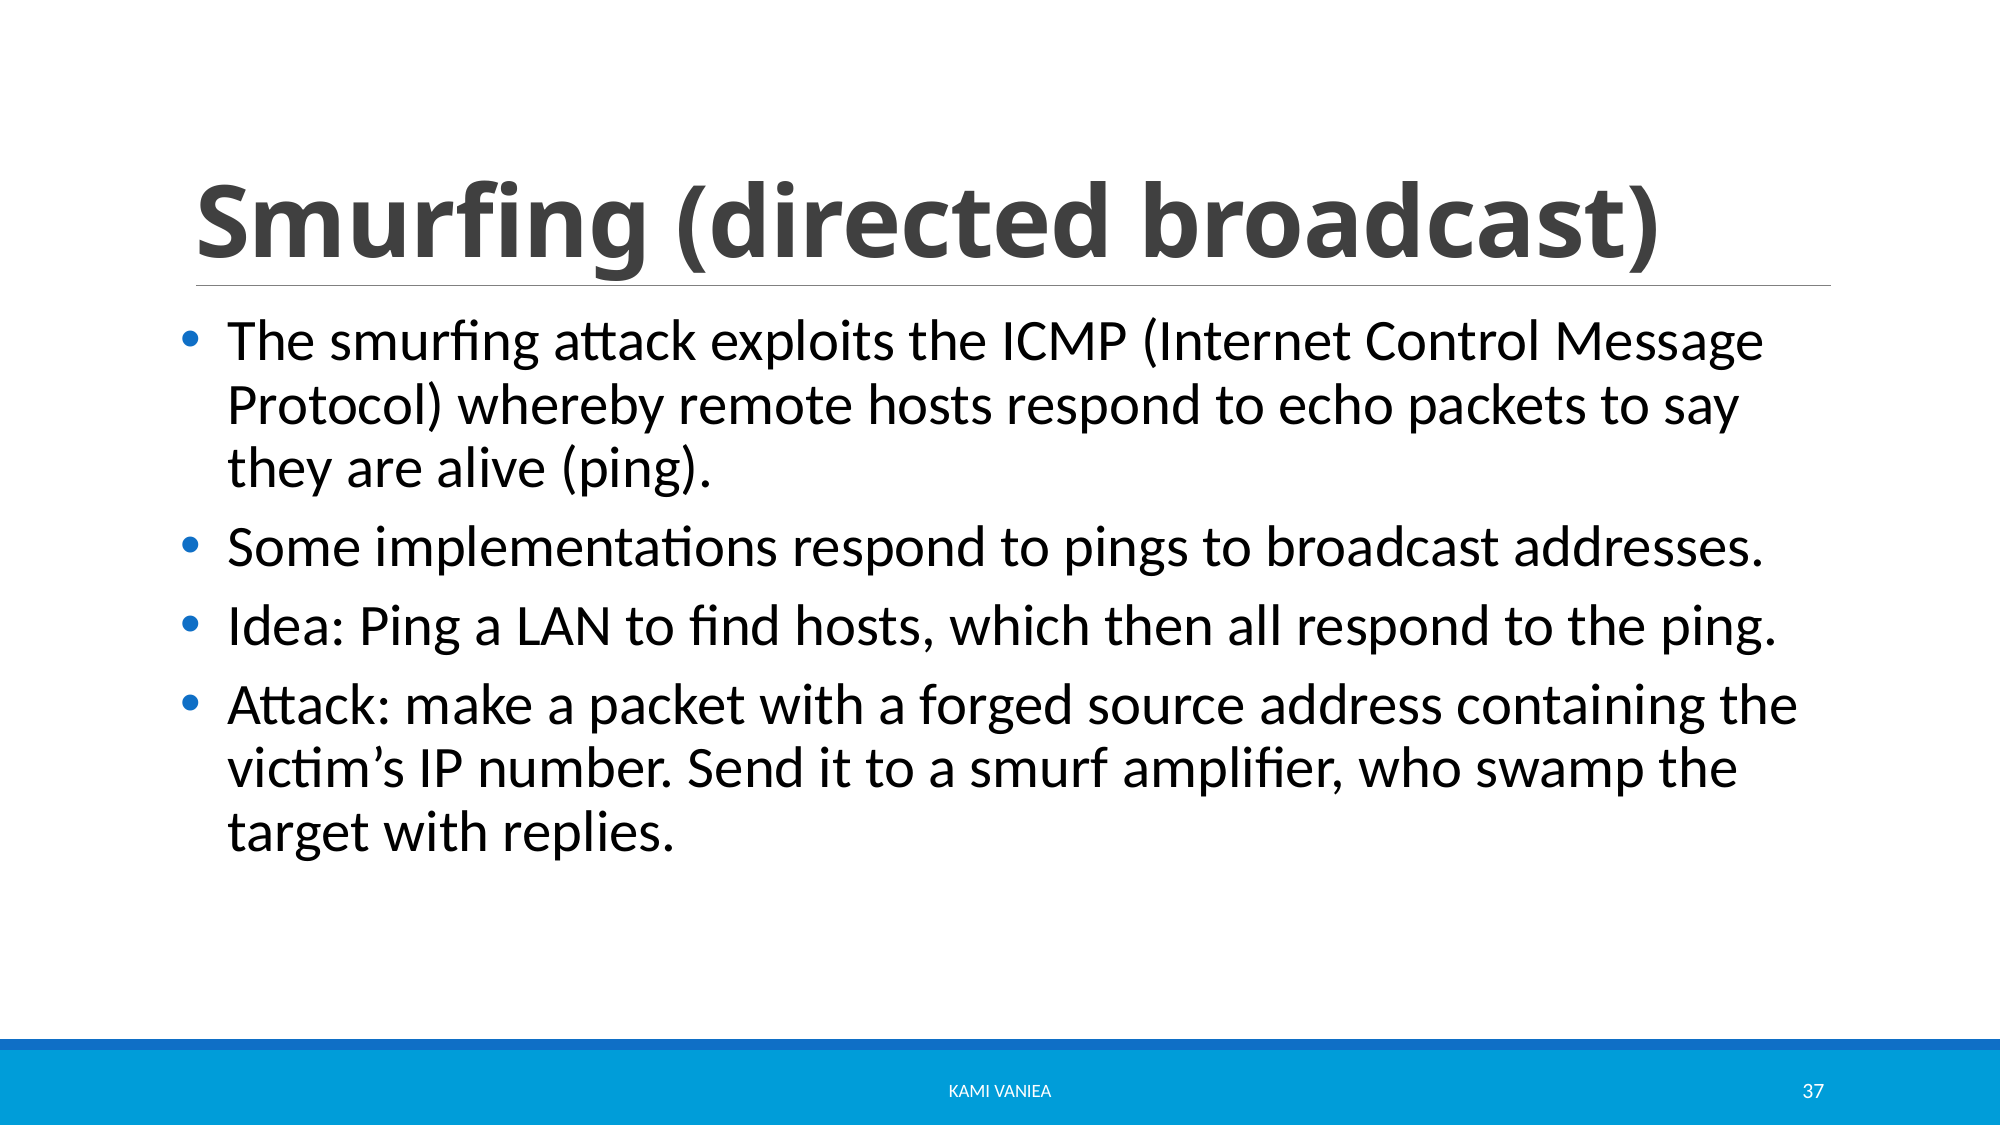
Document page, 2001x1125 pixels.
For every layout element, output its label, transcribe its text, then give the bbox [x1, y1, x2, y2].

title Smurfing (directed broadcast) [180, 47, 1830, 285]
slide_number 37 [1624, 1059, 1840, 1120]
list The smurfing attack exploits the ICMP (Internet Control Message Protocol) whereby remote hosts respond to echo packets to say they are alive (ping). Some implementations respond to pings to broadcast addresses. Idea: Ping a LAN to find hosts, which then all respond to the ping. Attack: make a packet with a forged source address containing the victim’s IP number. Send it to a smurf amplifier, who swamp the target with replies. [180, 302, 1830, 963]
footer Kami Vaniea [604, 1059, 1396, 1120]
